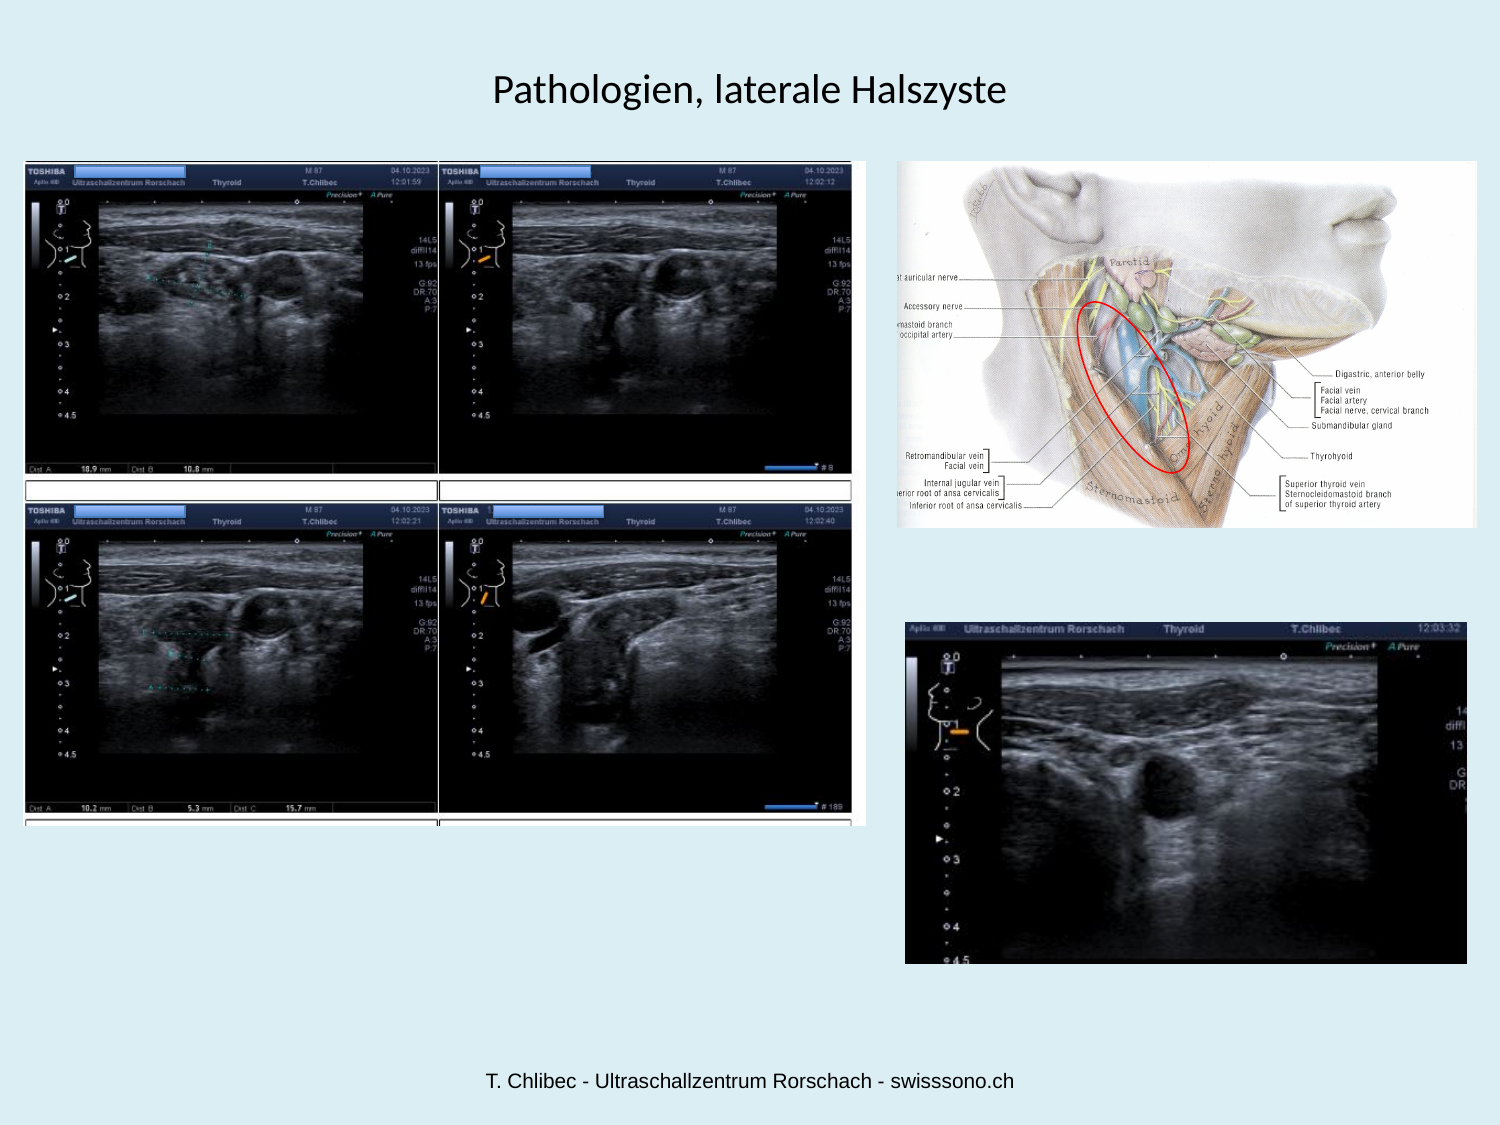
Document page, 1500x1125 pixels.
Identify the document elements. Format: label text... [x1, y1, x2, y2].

title Pathologien, laterale Halszyste [75, 45, 1425, 130]
footer T. Chlibec - Ultraschallzentrum Rorschach - swisssono.ch [401, 1050, 1099, 1110]
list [896, 161, 1477, 529]
picture [905, 622, 1467, 964]
picture [23, 161, 867, 827]
